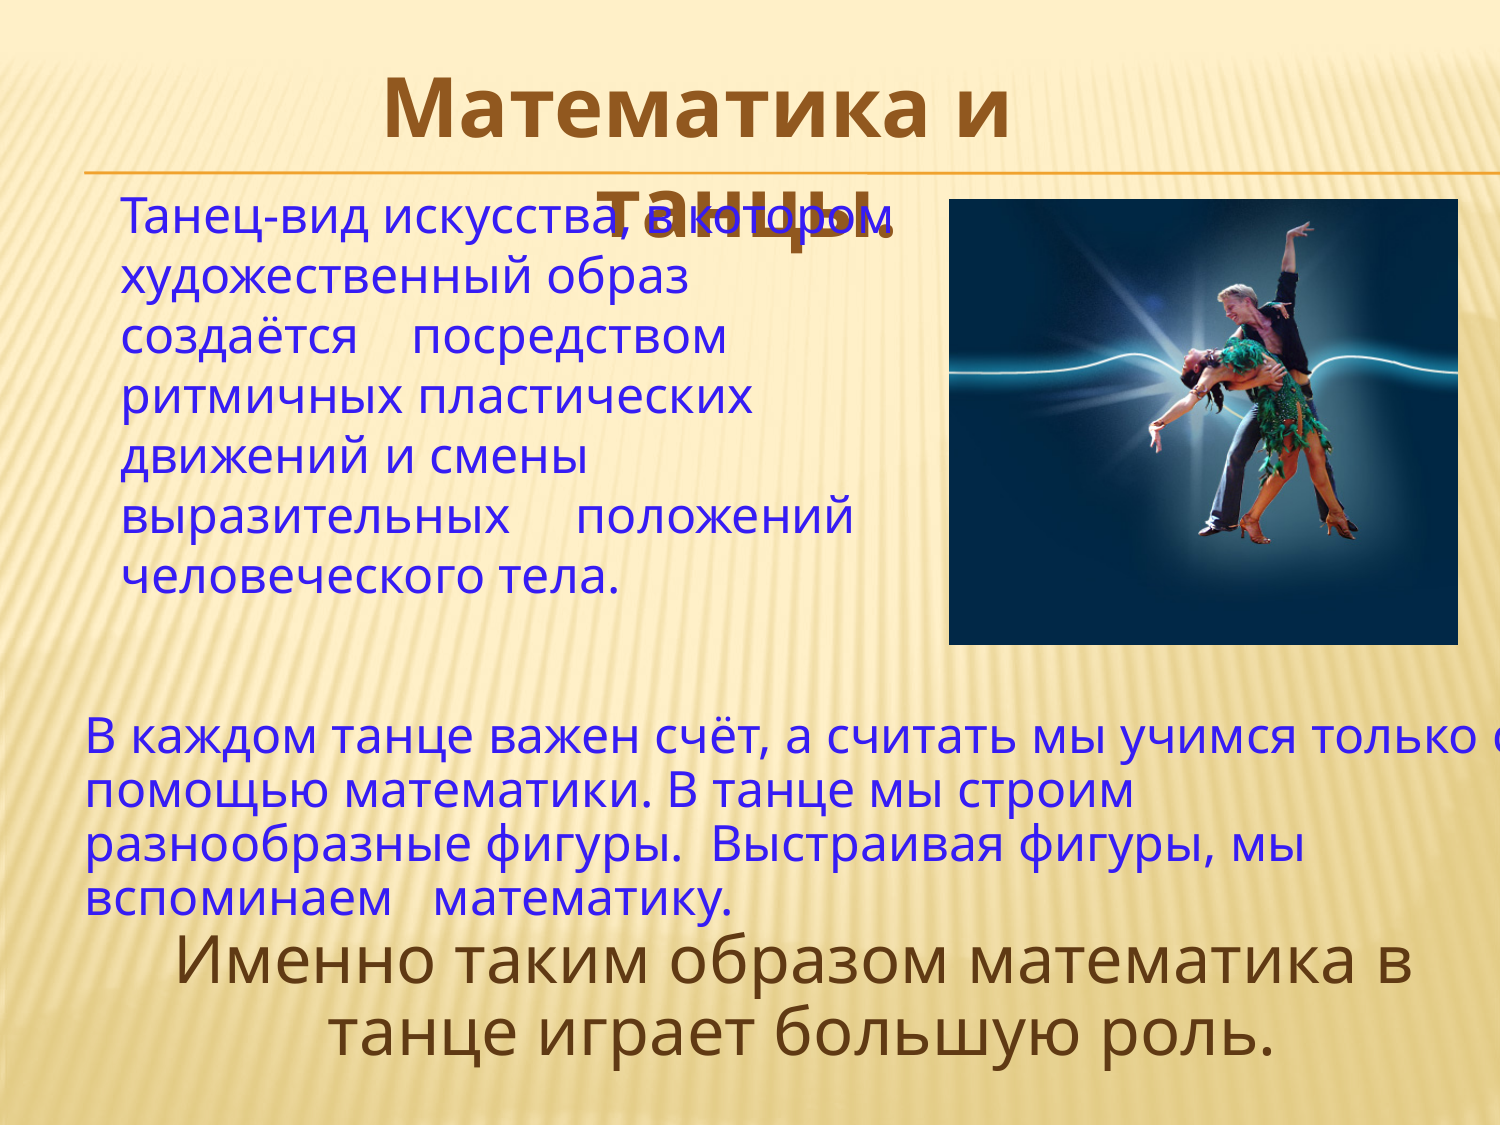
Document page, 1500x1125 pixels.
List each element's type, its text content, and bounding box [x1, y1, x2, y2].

text_box Математика и танцы. [222, 46, 1172, 213]
picture [948, 198, 1458, 645]
text_box Танец-вид искусства, в котором художественный образ создаётся посредством ритмичных пластических движений и смены выразительных положений человеческого тела. [105, 175, 938, 611]
text_box В каждом танце важен счёт, а считать мы учимся только с помощью математики. В танце мы строим разнообразные фигуры. Выстраивая фигуры, мы вспоминаем математику. Именно таким образом математика в танце играет большую роль. [70, 703, 1500, 1078]
